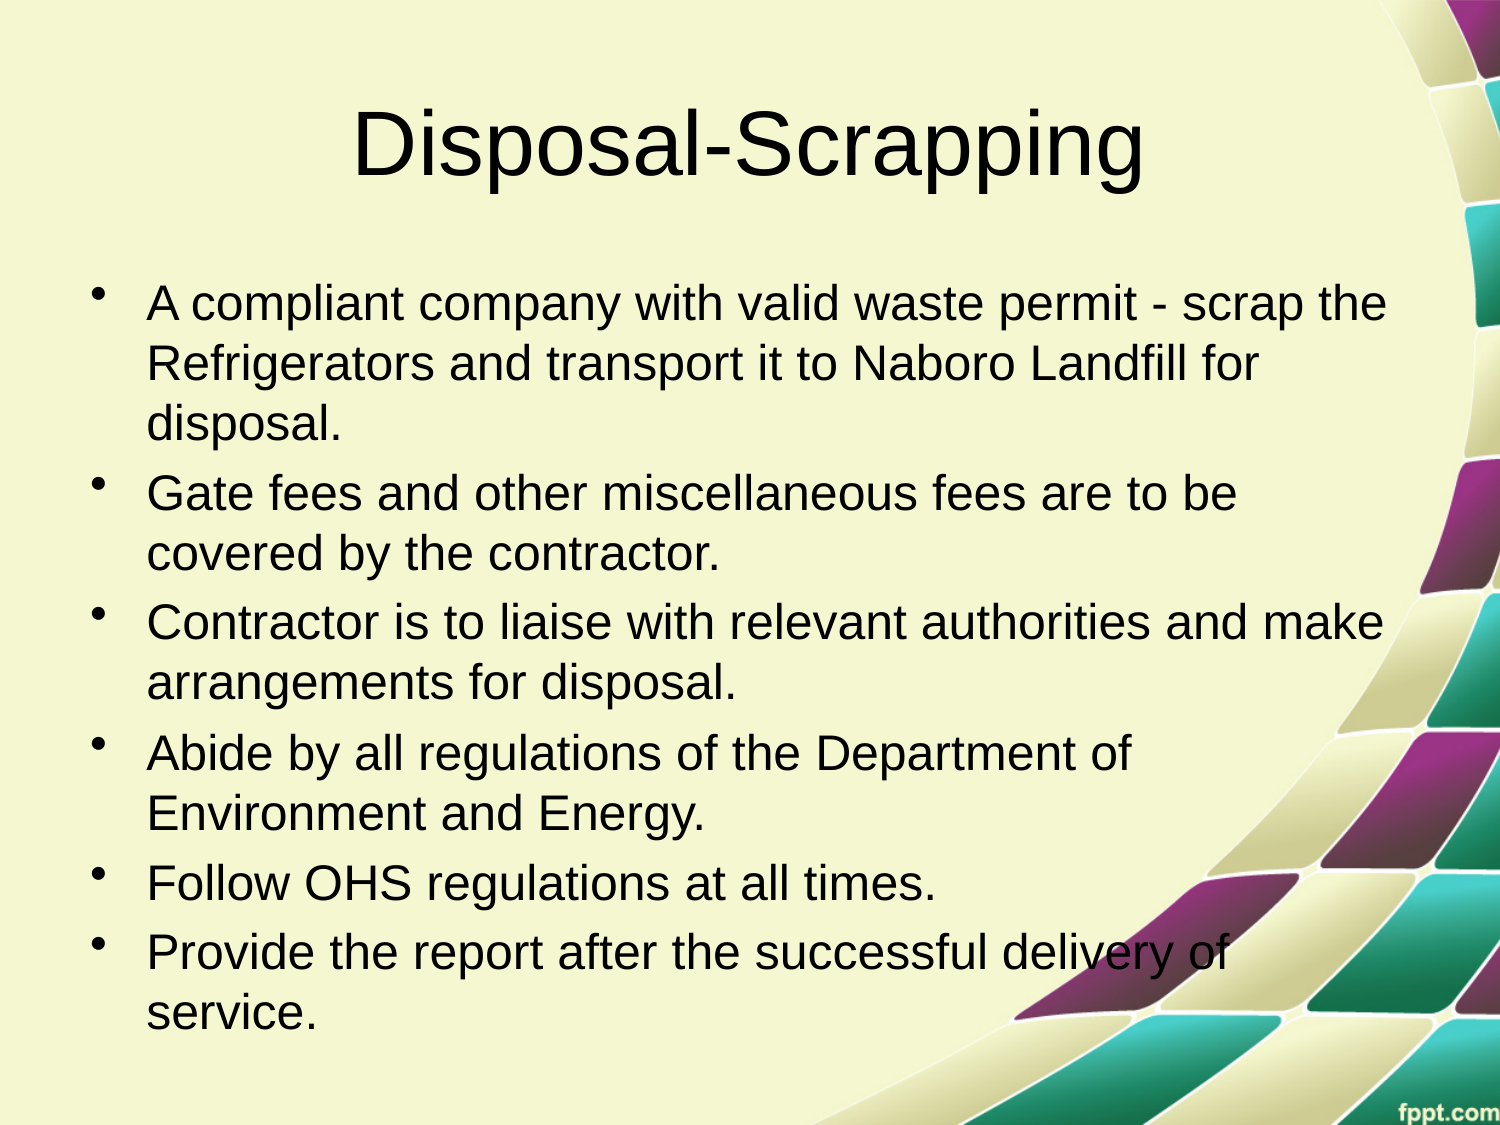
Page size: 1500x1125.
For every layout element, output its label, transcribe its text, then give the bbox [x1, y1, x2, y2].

list A compliant company with valid waste permit - scrap the Refrigerators and transport it to Naboro Landfill for disposal. Gate fees and other miscellaneous fees are to be covered by the contractor. Contractor is to liaise with relevant authorities and make arrangements for disposal. Abide by all regulations of the Department of Environment and Energy. Follow OHS regulations at all times. Provide the report after the successful delivery of service. [75, 262, 1425, 1005]
title Disposal-Scrapping [75, 45, 1425, 233]
picture [0, 0, 1500, 1125]
